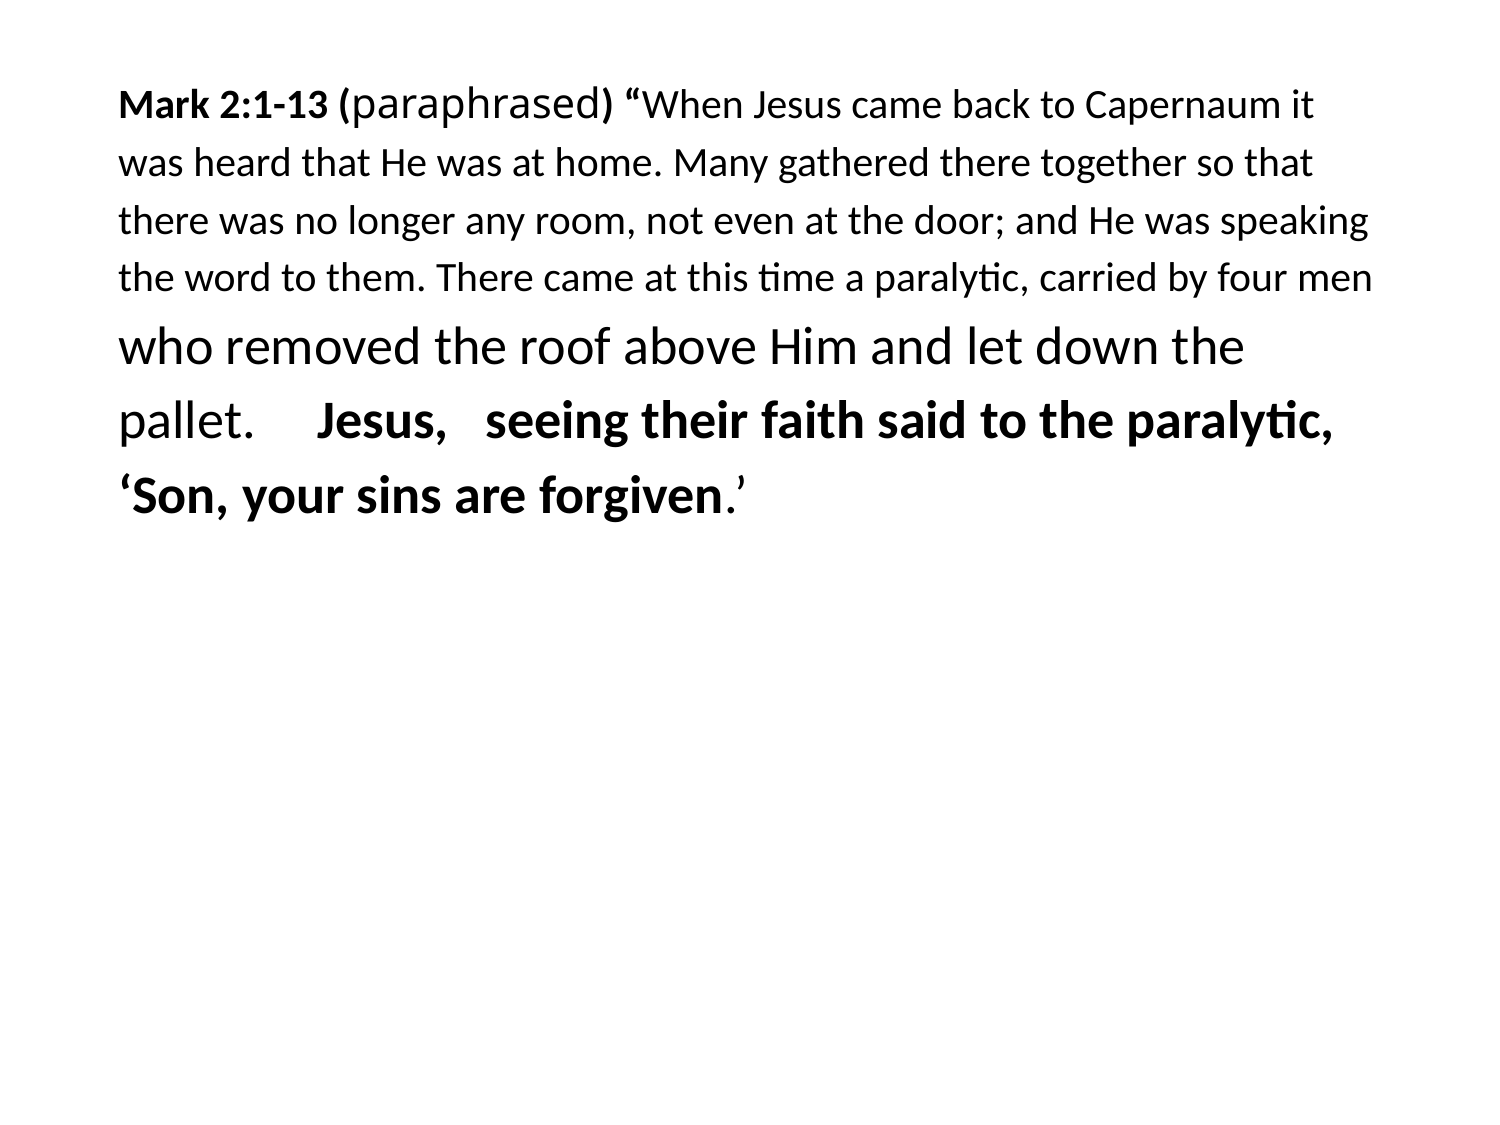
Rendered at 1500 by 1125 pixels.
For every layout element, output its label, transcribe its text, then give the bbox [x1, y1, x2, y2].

list Mark 2:1-13 (paraphrased) “When Jesus came back to Capernaum it was heard that He was at home. Many gathered there together so that there was no longer any room, not even at the door; and He was speaking the word to them. There came at this time a paralytic, carried by four men who removed the roof above Him and let down the pallet. Jesus, seeing their faith said to the paralytic, ‘Son, your sins are forgiven.’ [103, 62, 1397, 1029]
